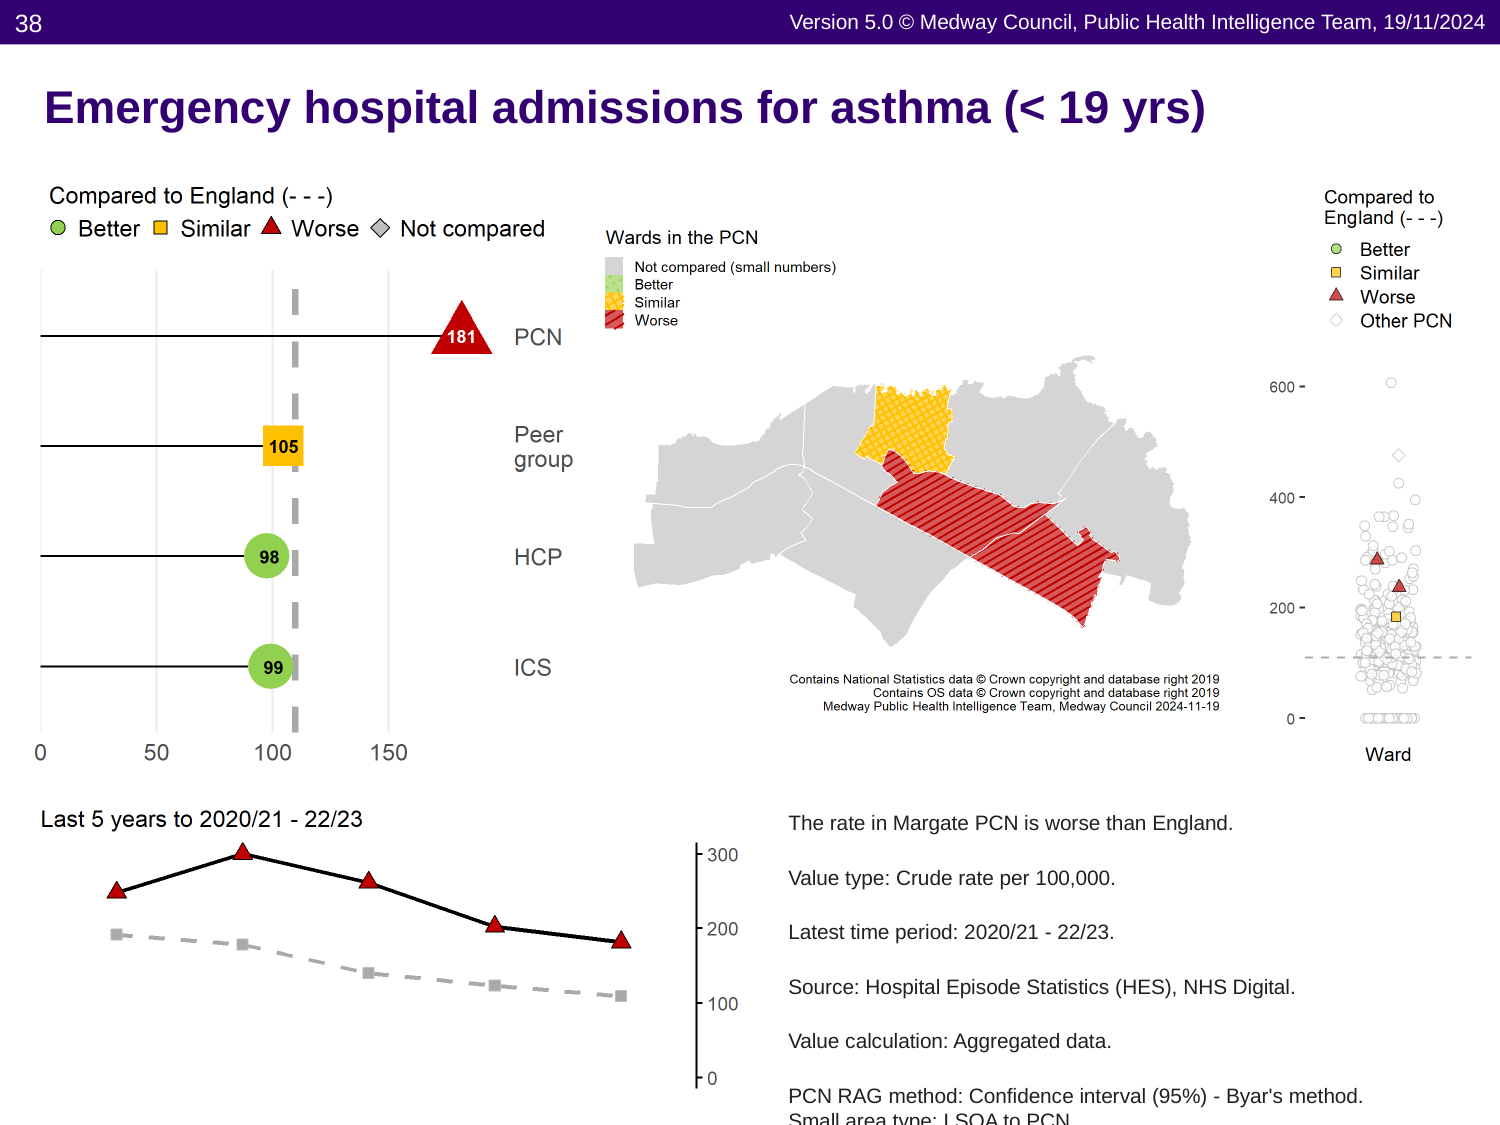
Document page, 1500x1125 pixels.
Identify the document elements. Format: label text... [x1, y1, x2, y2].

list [605, 164, 1221, 776]
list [1233, 164, 1483, 776]
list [29, 164, 585, 776]
list 38 [0, 0, 95, 95]
list The rate in Margate PCN is worse than England. Value type: Crude rate per 100,000. Latest time period: 2020/21 - 22/23. Source: Hospital Episode Statistics (HES), NHS Digital. Value calculation: Aggregated data. PCN RAG method: Confidence interval (95%) - Byar's method. Small area type: LSOA to PCN. [773, 802, 1483, 1106]
list Version 5.0 © Medway Council, Public Health Intelligence Team, 19/11/2024 [419, 0, 1500, 43]
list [29, 798, 751, 1107]
title Emergency hospital admissions for asthma (< 19 yrs) [29, 70, 1471, 138]
